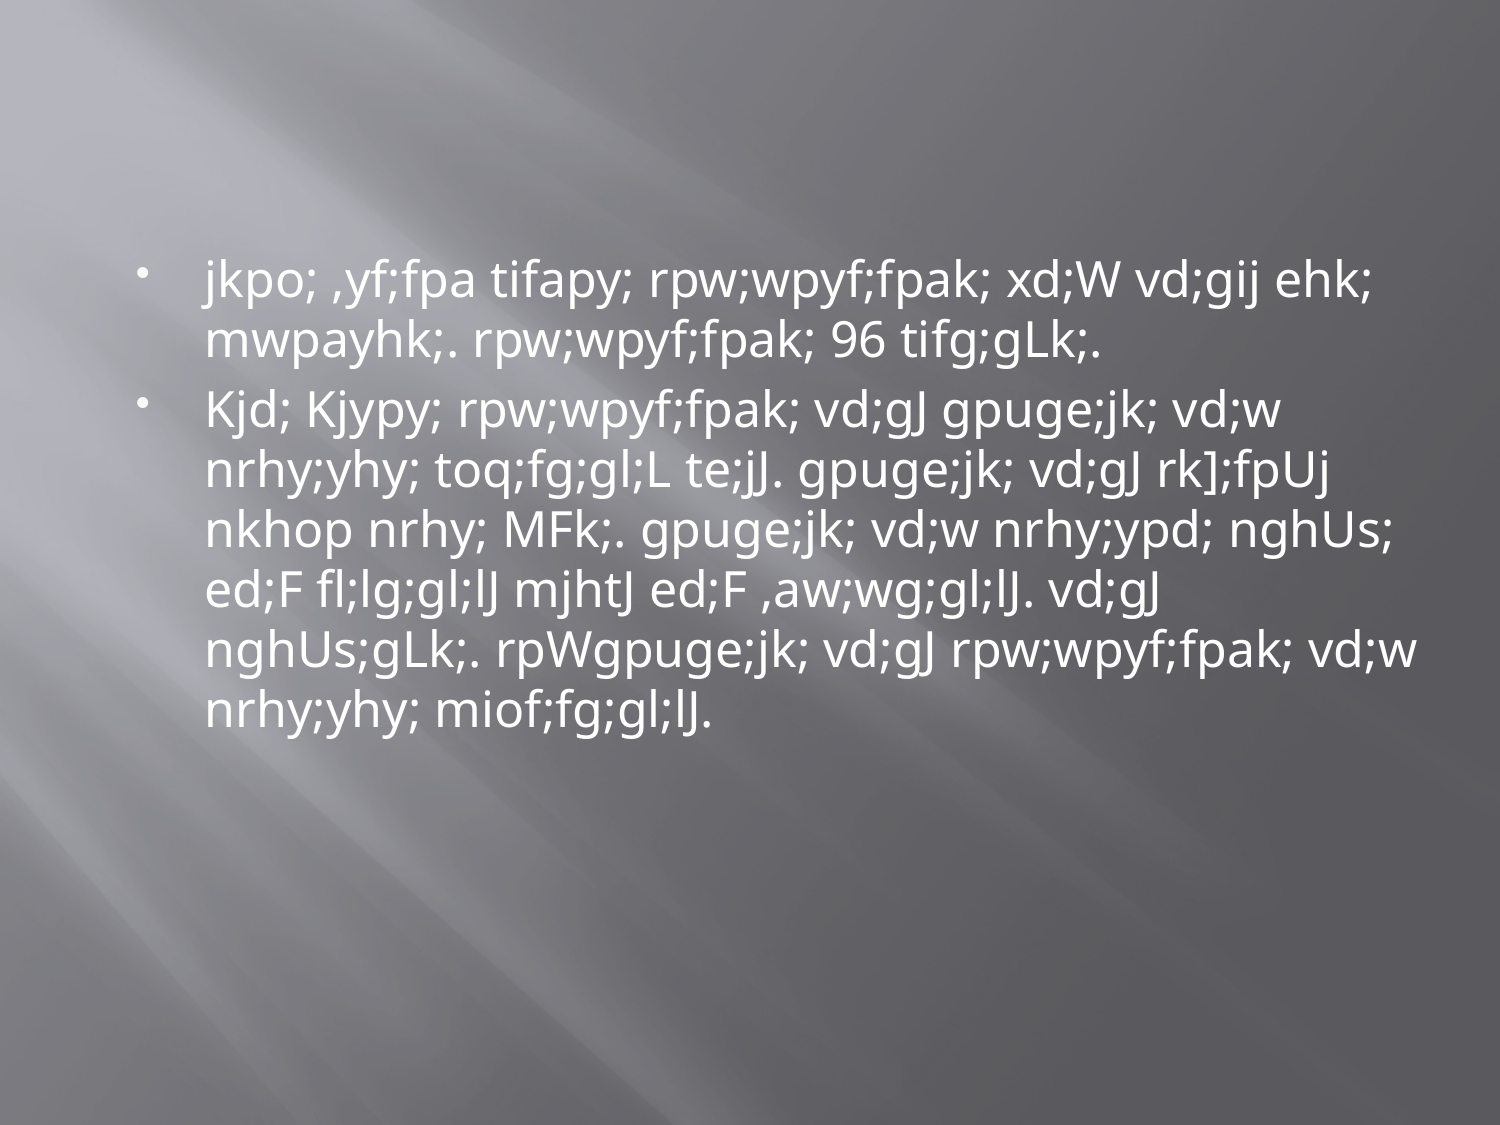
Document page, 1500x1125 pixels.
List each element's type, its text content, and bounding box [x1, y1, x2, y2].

list jkpo; ,yf;fpa tifapy; rpw;wpyf;fpak; xd;W vd;gij ehk; mwpayhk;. rpw;wpyf;fpak; 96 tifg;gLk;. Kjd; Kjypy; rpw;wpyf;fpak; vd;gJ gpuge;jk; vd;w nrhy;yhy; toq;fg;gl;L te;jJ. gpuge;jk; vd;gJ rk];fpUj nkhop nrhy; MFk;. gpuge;jk; vd;w nrhy;ypd; nghUs; ed;F fl;lg;gl;lJ mjhtJ ed;F ,aw;wg;gl;lJ. vd;gJ nghUs;gLk;. rpWgpuge;jk; vd;gJ rpw;wpyf;fpak; vd;w nrhy;yhy; miof;fg;gl;lJ. [99, 239, 1450, 1013]
